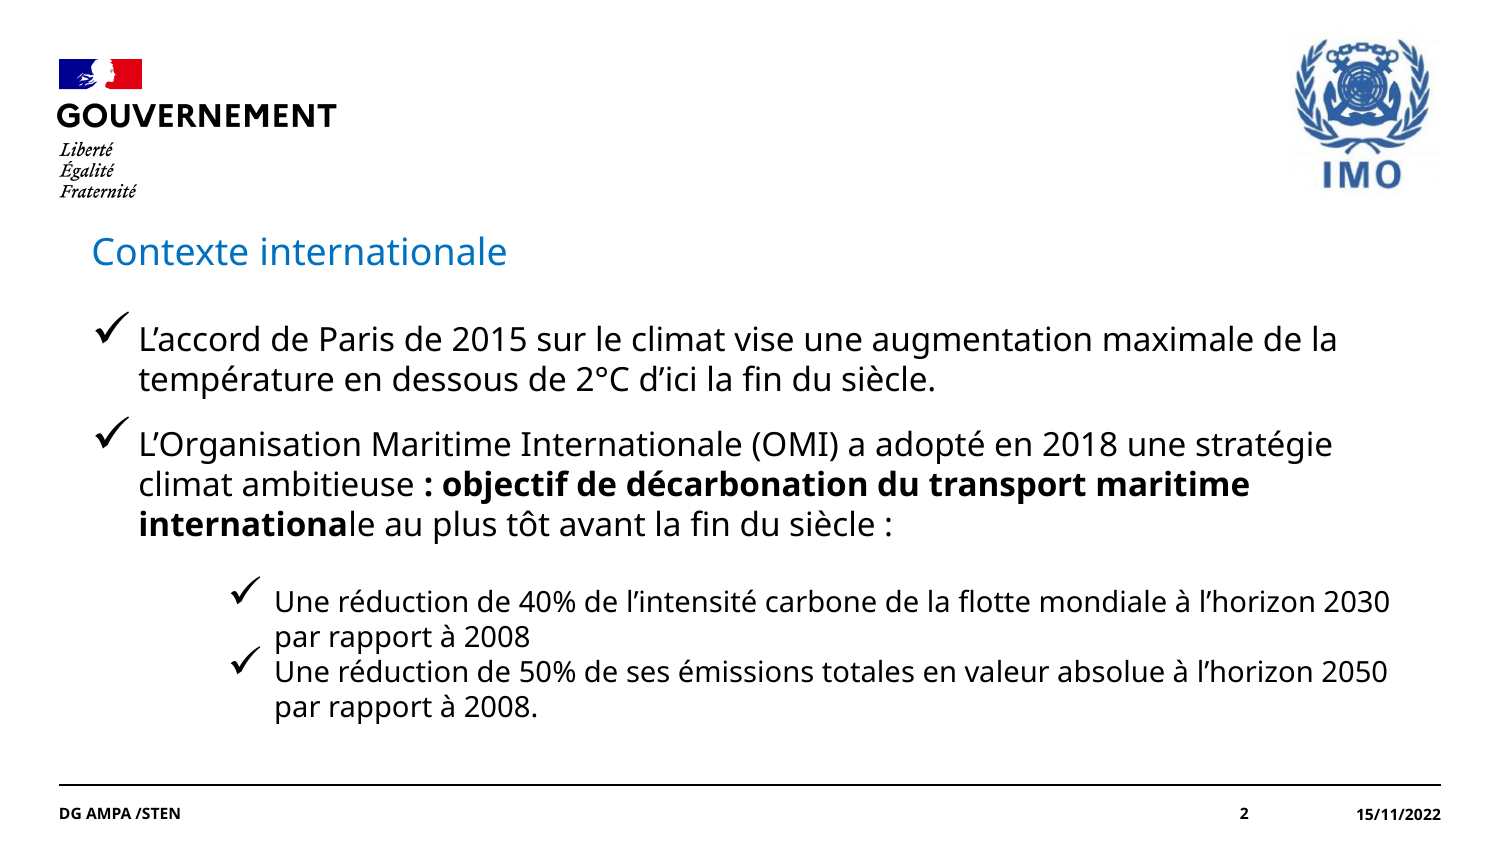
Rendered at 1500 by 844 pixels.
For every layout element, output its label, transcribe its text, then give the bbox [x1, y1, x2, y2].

text_box Contexte internationale L’accord de Paris de 2015 sur le climat vise une augmentation maximale de la température en dessous de 2°C d’ici la fin du siècle. L’Organisation Maritime Internationale (OMI) a adopté en 2018 une stratégie climat ambitieuse : objectif de décarbonation du transport maritime internationale au plus tôt avant la fin du siècle : Une réduction de 40% de l’intensité carbone de la flotte mondiale à l’horizon 2030 par rapport à 2008 Une réduction de 50% de ses émissions totales en valeur absolue à l’horizon 2050 par rapport à 2008. [76, 221, 1441, 776]
picture [29, 29, 385, 266]
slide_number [1249, 784, 1441, 844]
slide_number 2 [1027, 784, 1249, 844]
picture [1288, 29, 1442, 198]
footer DG AMPA /STEN [59, 784, 1027, 844]
